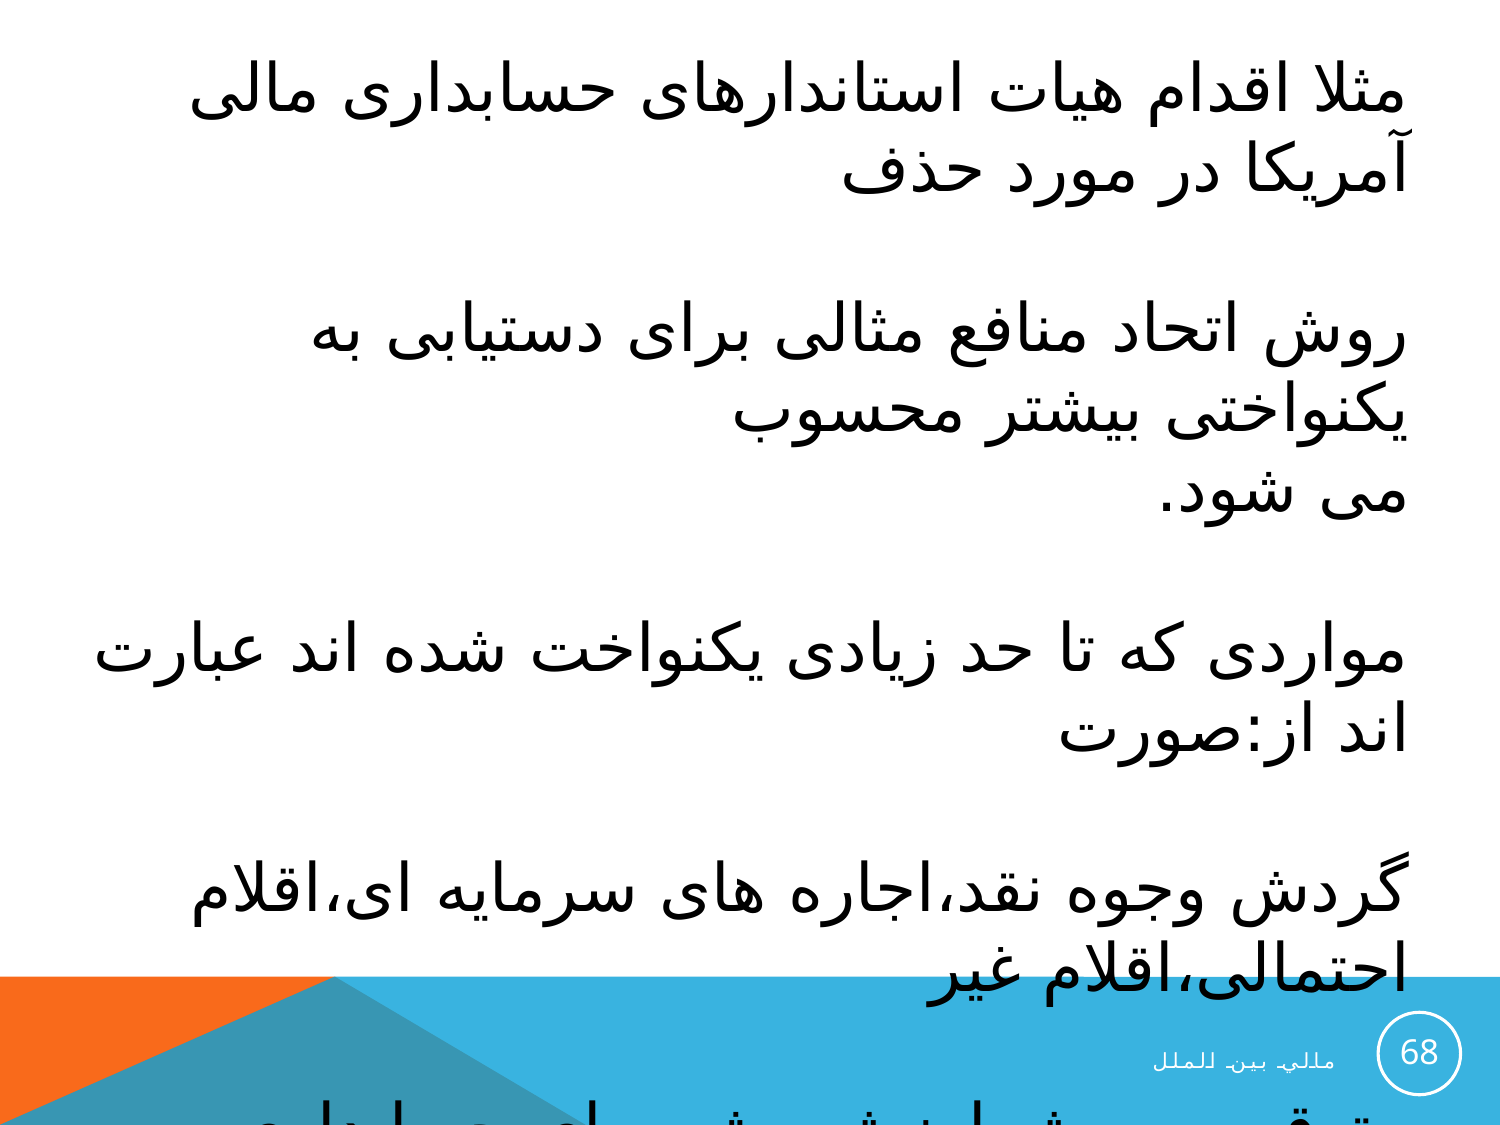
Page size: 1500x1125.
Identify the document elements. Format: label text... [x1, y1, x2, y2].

text_box مثلا اقدام هیات استاندارهای حسابداری مالی آمریکا در مورد حذف روش اتحاد منافع مثالی برای دستیابی به یکنواختی بیشتر محسوب می شود. مواردی که تا حد زیادی یکنواخت شده اند عبارت اند از:صورت گردش وجوه نقد،اجاره های سرمایه ای،اقلام احتمالی،اقلام غیر مترقبه و روش ارزش ویژه برای حسابداری سرمایه گذاری در شرکت های وابسته. [37, 37, 1425, 1125]
slide_number 68 [1376, 1010, 1463, 1097]
footer مالي بين الملل [575, 1037, 1350, 1083]
